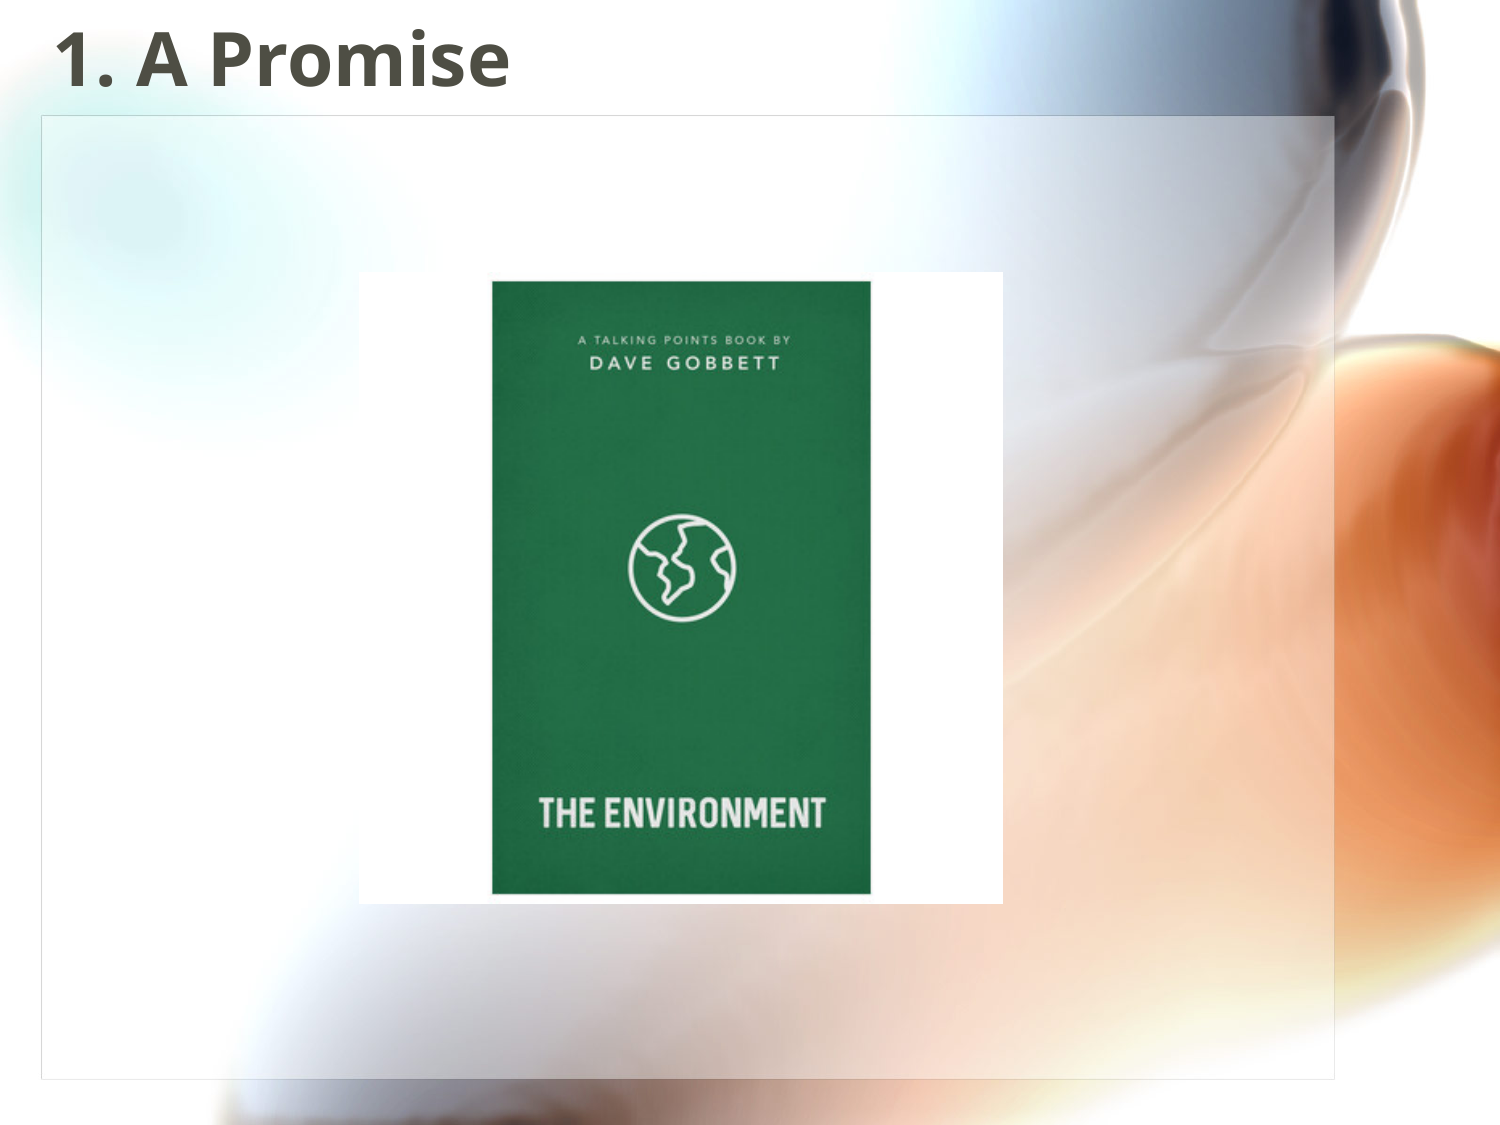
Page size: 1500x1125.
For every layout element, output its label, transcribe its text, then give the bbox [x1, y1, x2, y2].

picture [0, 0, 1500, 1125]
title 1. A Promise [37, 0, 1325, 113]
